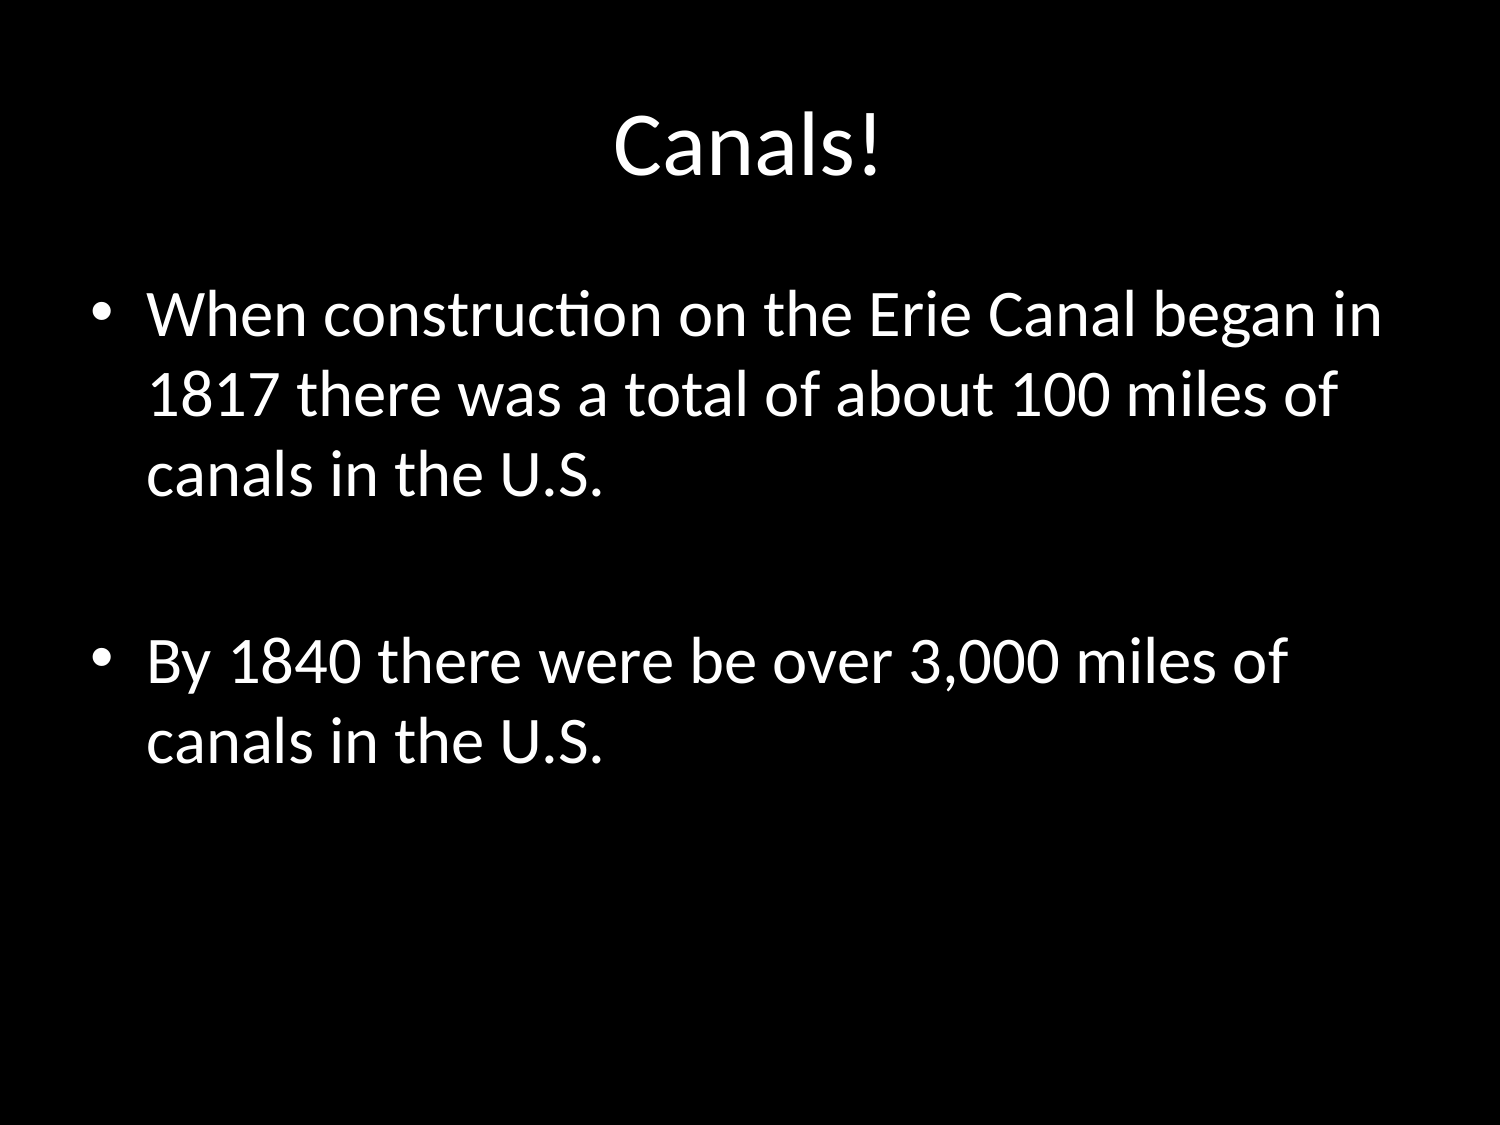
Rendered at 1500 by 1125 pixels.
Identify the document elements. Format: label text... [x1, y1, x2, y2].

list When construction on the Erie Canal began in 1817 there was a total of about 100 miles of canals in the U.S. By 1840 there were be over 3,000 miles of canals in the U.S. [75, 262, 1425, 1005]
title Canals! [75, 45, 1425, 233]
